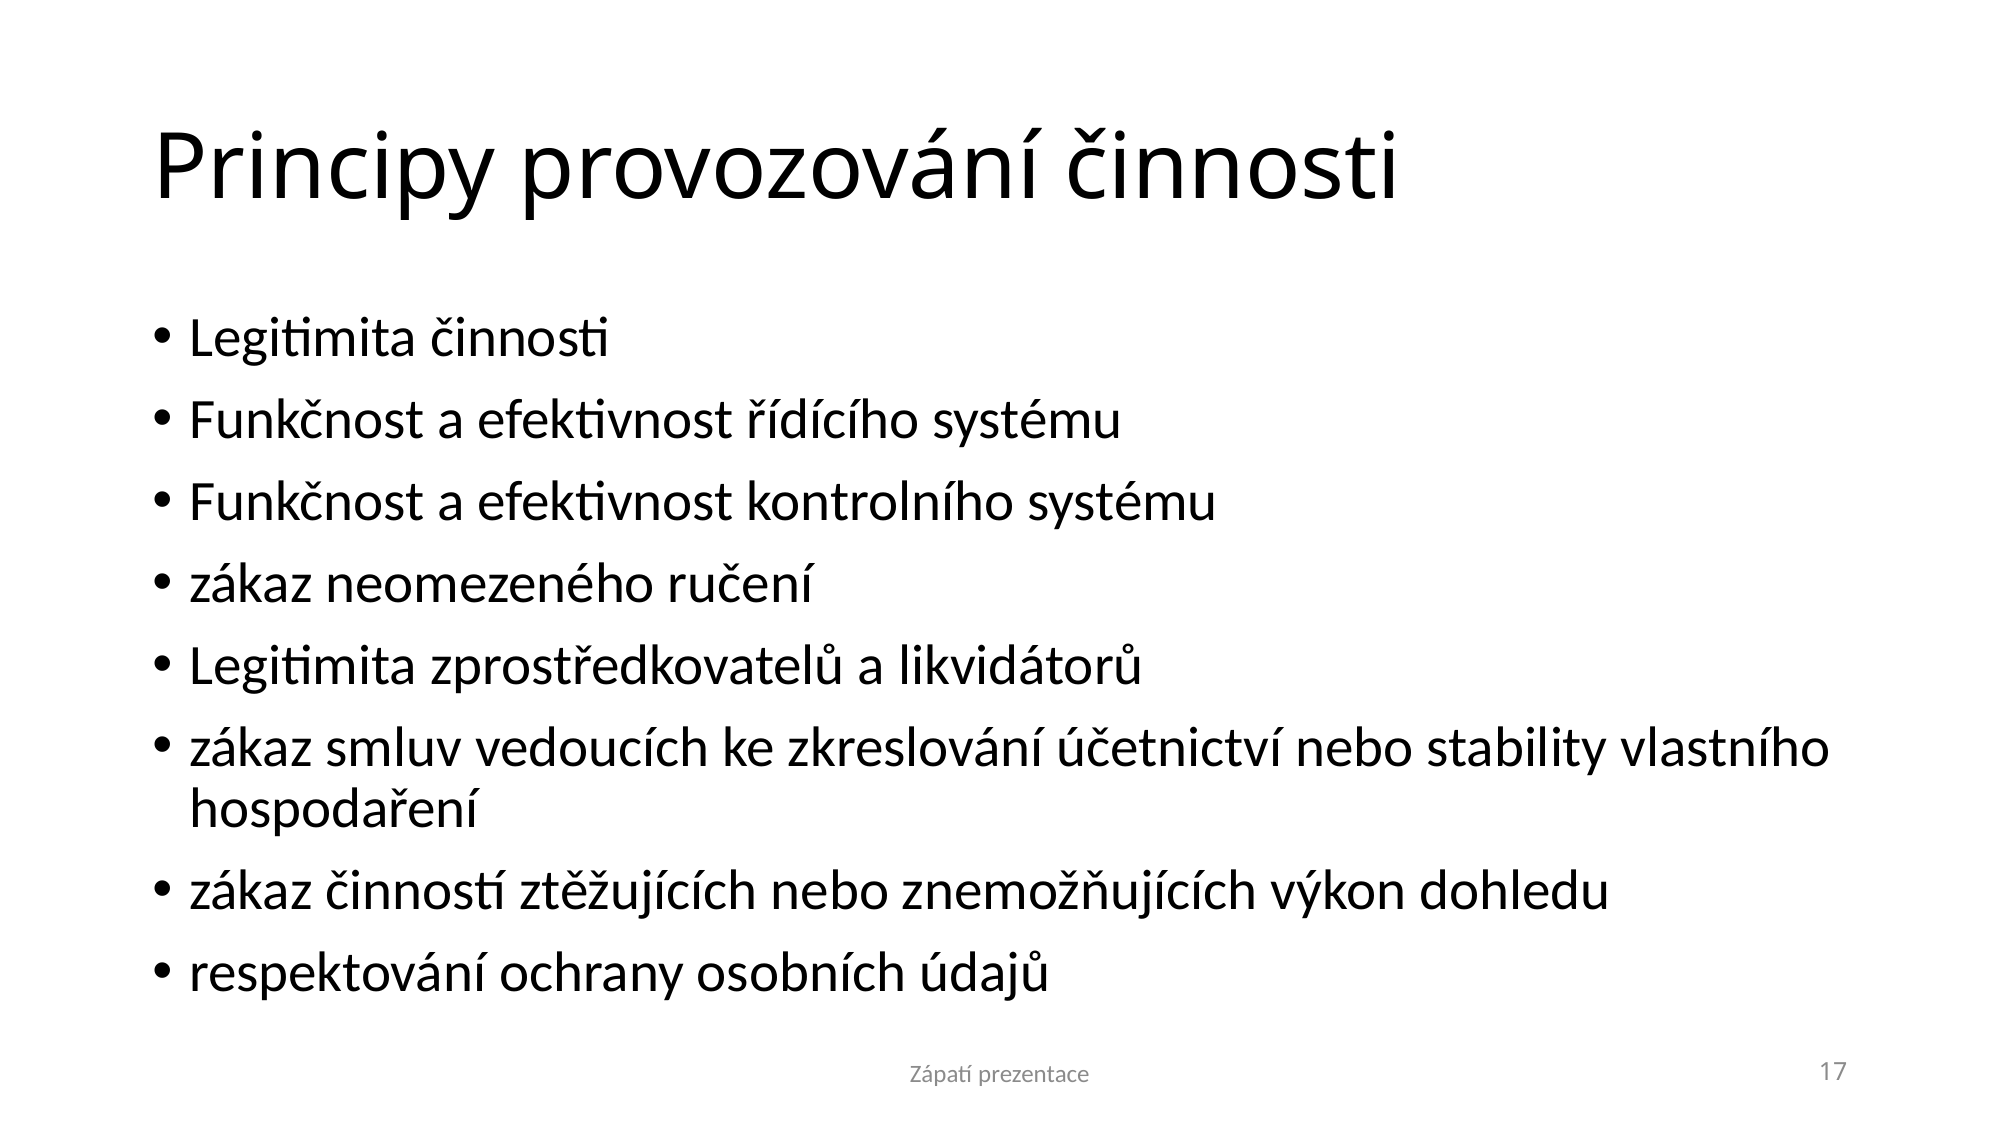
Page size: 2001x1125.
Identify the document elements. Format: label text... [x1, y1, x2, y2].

slide_number 17 [1412, 1042, 1863, 1103]
footer Zápatí prezentace [662, 1042, 1338, 1103]
title Principy provozování činnosti [137, 59, 1863, 278]
list Legitimita činnosti Funkčnost a efektivnost řídícího systému Funkčnost a efektivnost kontrolního systému zákaz neomezeného ručení Legitimita zprostředkovatelů a likvidátorů zákaz smluv vedoucích ke zkreslování účetnictví nebo stability vlastního hospodaření zákaz činností ztěžujících nebo znemožňujících výkon dohledu respektování ochrany osobních údajů [137, 299, 1863, 1014]
